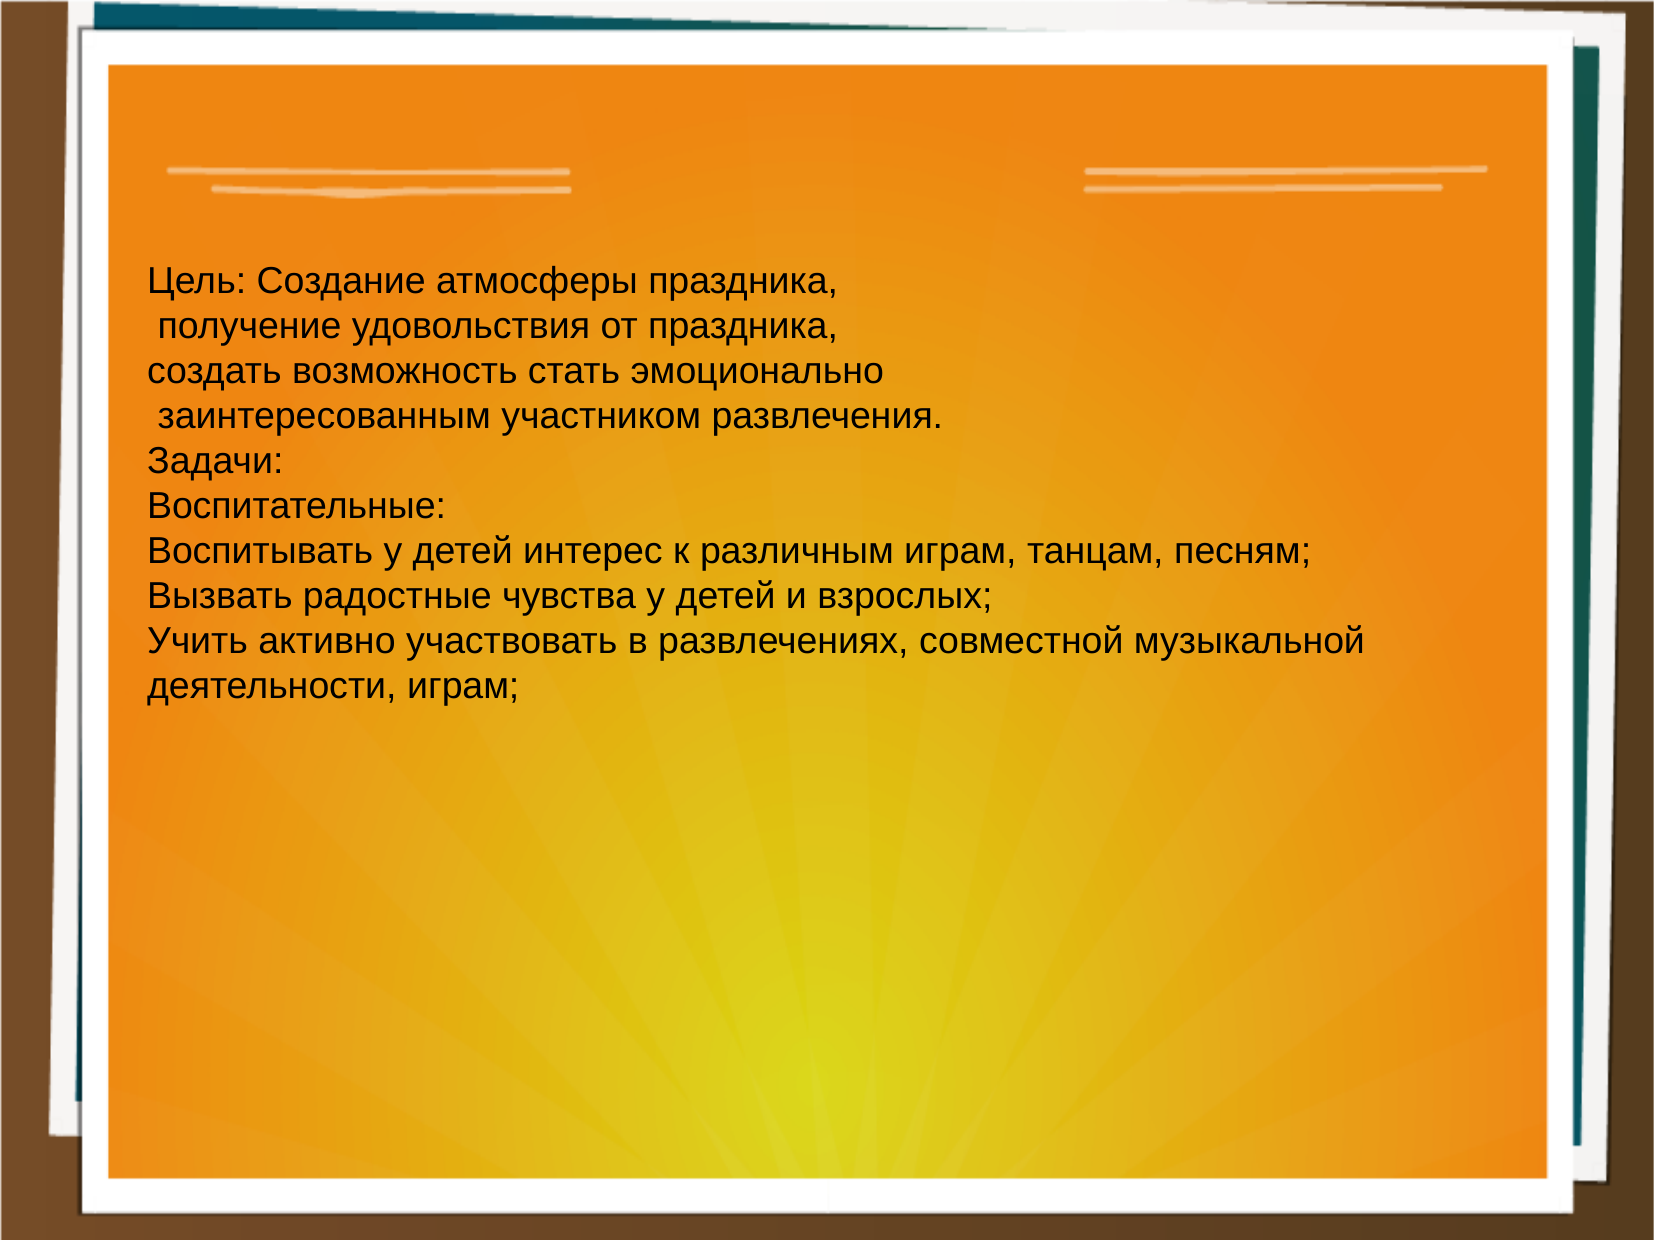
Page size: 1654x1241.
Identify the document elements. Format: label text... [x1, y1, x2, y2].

text_box Цель: Создание атмосферы праздника, получение удовольствия от праздника, создать возможность стать эмоционально заинтересованным участником развлечения. Задачи: Воспитательные: Воспитывать у детей интерес к различным играм, танцам, песням; Вызвать радостные чувства у детей и взрослых; Учить активно участвовать в развлечениях, совместной музыкальной деятельности, играм; [147, 205, 1453, 756]
picture [0, 0, 1654, 1240]
